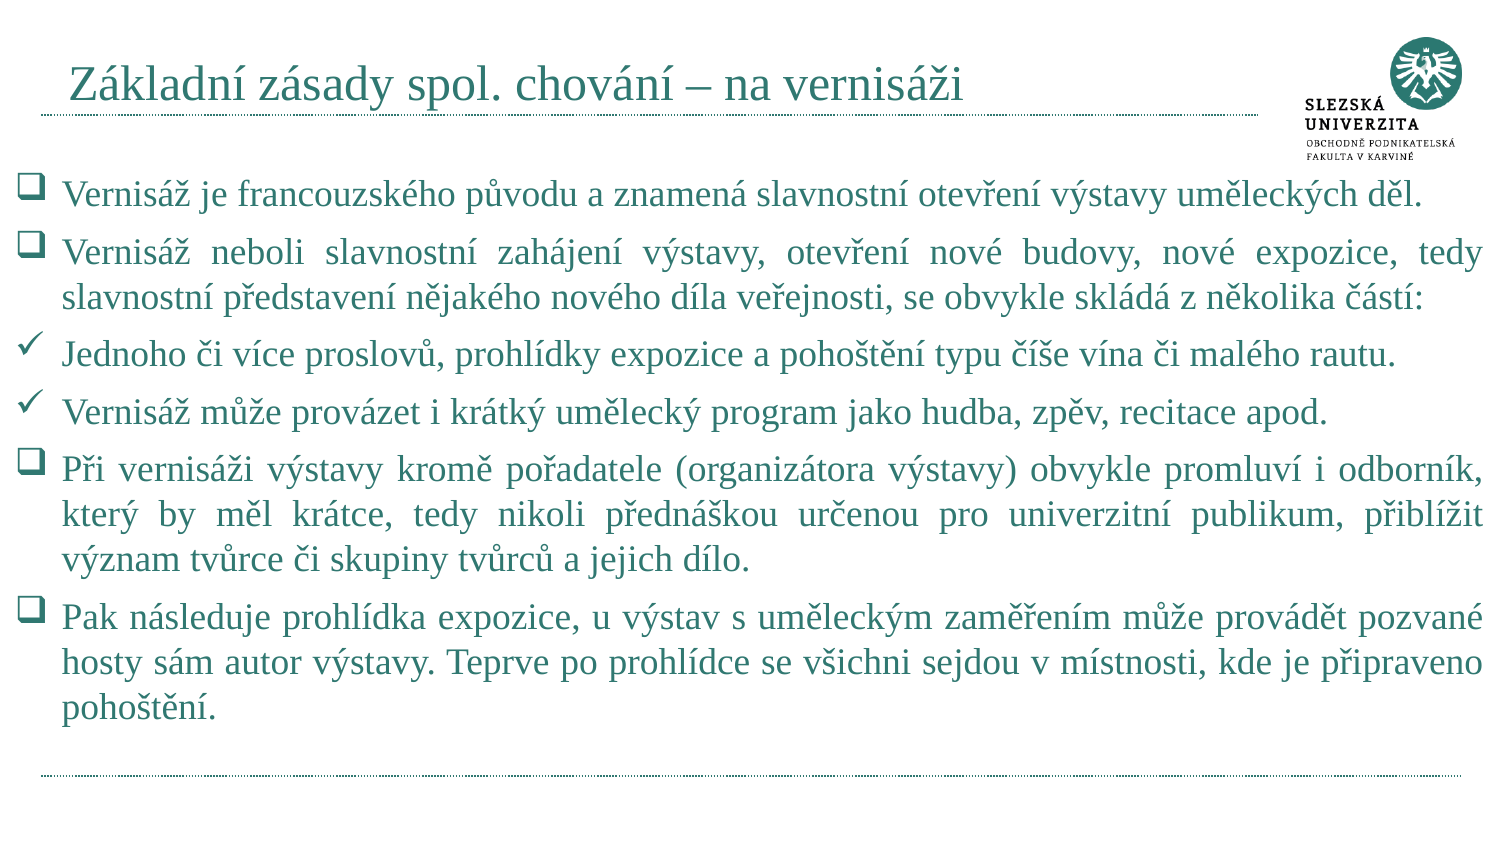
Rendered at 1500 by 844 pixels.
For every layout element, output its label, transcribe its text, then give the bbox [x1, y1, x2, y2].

title Základní zásady spol. chování – na vernisáži [53, 43, 1318, 127]
picture [1305, 37, 1462, 160]
text_box Vernisáž je francouzského původu a znamená slavnostní otevření výstavy uměleckých děl. Vernisáž neboli slavnostní zahájení výstavy, otevření nové budovy, nové expozice, tedy slavnostní představení nějakého nového díla veřejnosti, se obvykle skládá z několika částí: Jednoho či více proslovů, prohlídky expozice a pohoštění typu číše vína či malého rautu. Vernisáž může provázet i krátký umělecký program jako hudba, zpěv, recitace apod. Při vernisáži výstavy kromě pořadatele (organizátora výstavy) obvykle promluví i odborník, který by měl krátce, tedy nikoli přednáškou určenou pro univerzitní publikum, přiblížit význam tvůrce či skupiny tvůrců a jejich dílo. Pak následuje prohlídka expozice, u výstav s uměleckým zaměřením může provádět pozvané hosty sám autor výstavy. Teprve po prohlídce se všichni sejdou v místnosti, kde je připraveno pohoštění. [0, 161, 1500, 735]
